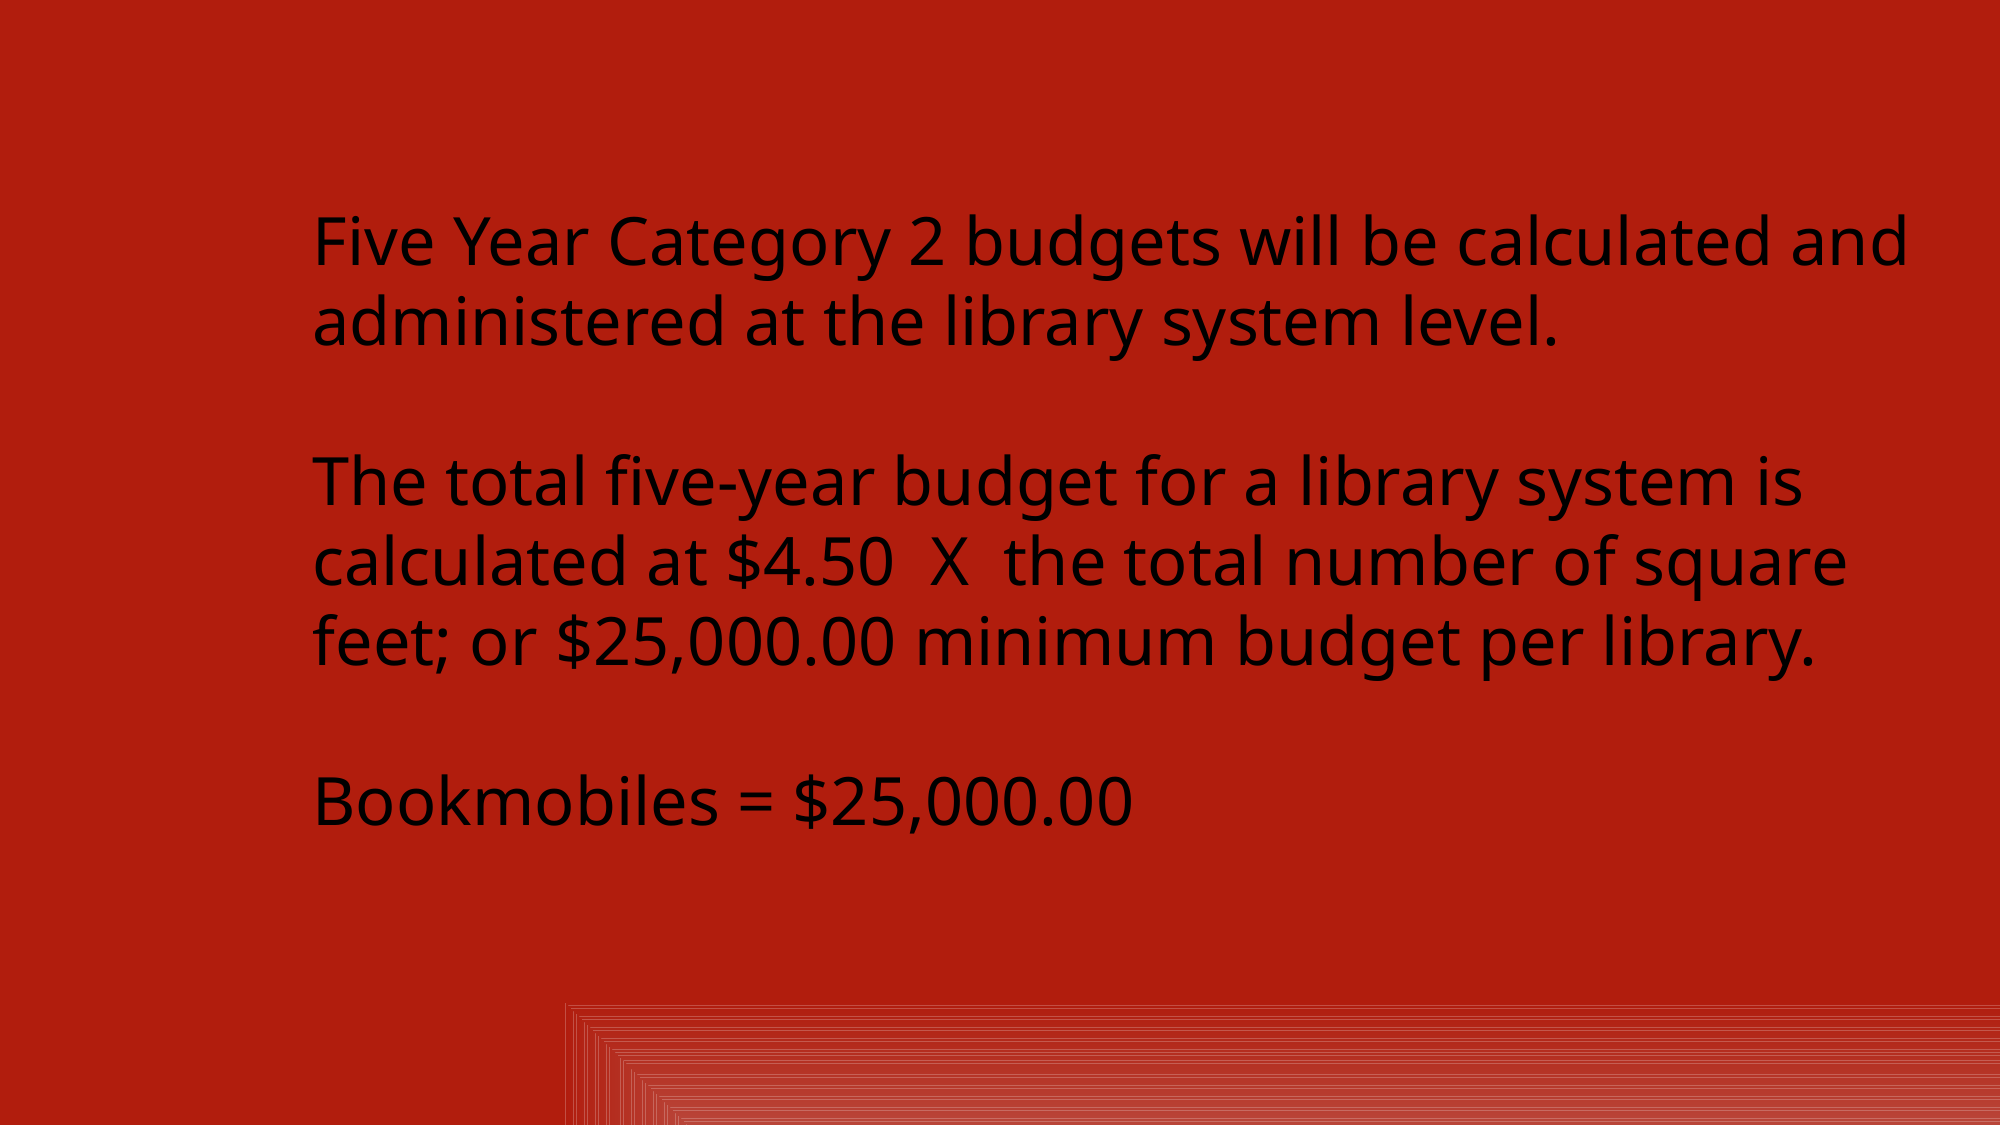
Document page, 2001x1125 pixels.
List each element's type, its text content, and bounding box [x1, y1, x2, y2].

text_box Five Year Category 2 budgets will be calculated and administered at the library system level. The total five-year budget for a library system is calculated at $4.50 X the total number of square feet; or $25,000.00 minimum budget per library. Bookmobiles = $25,000.00 [222, 121, 1967, 1122]
